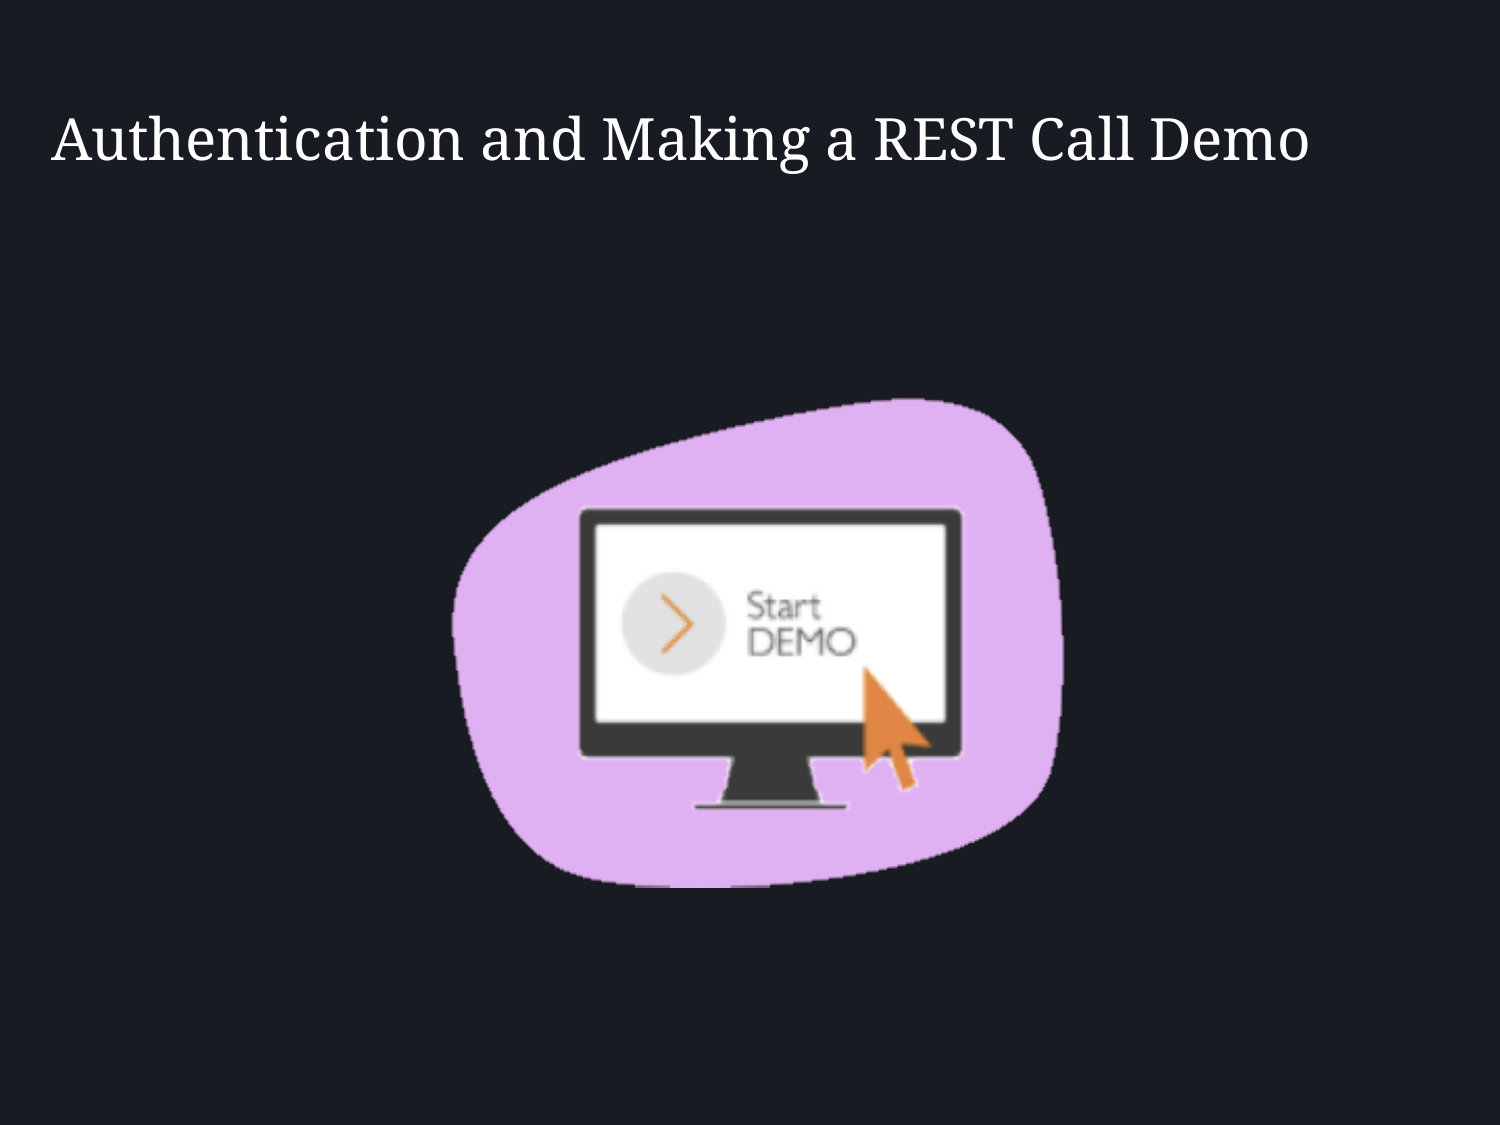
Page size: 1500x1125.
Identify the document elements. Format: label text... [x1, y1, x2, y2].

picture [418, 373, 1082, 889]
title Authentication and Making a REST Call Demo [51, 46, 1449, 174]
